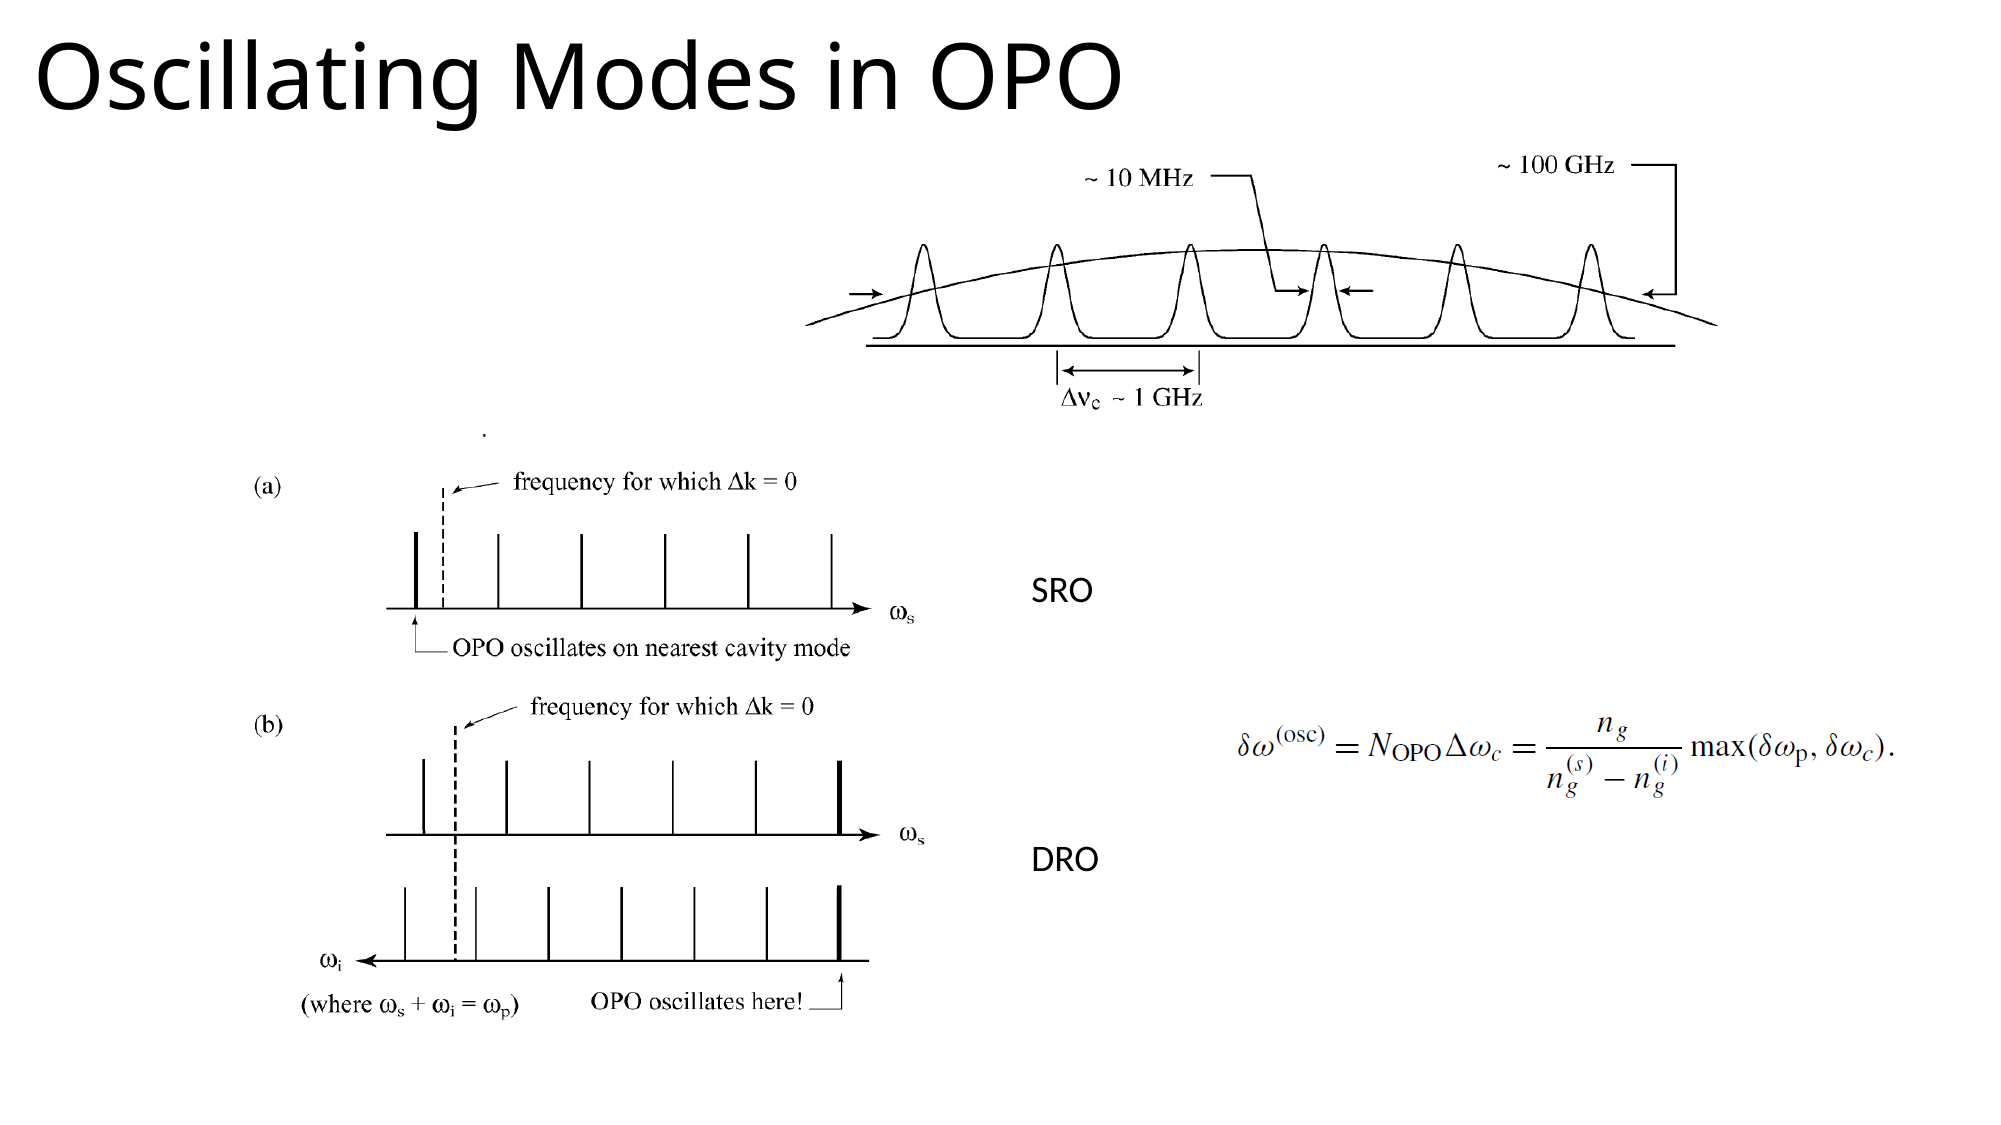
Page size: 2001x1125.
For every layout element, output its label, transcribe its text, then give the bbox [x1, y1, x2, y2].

text_box SRO [1016, 558, 1201, 618]
text_box DRO [1016, 826, 1201, 886]
picture [120, 120, 1784, 1057]
picture [1200, 694, 1957, 808]
title Oscillating Modes in OPO [18, 9, 1744, 150]
